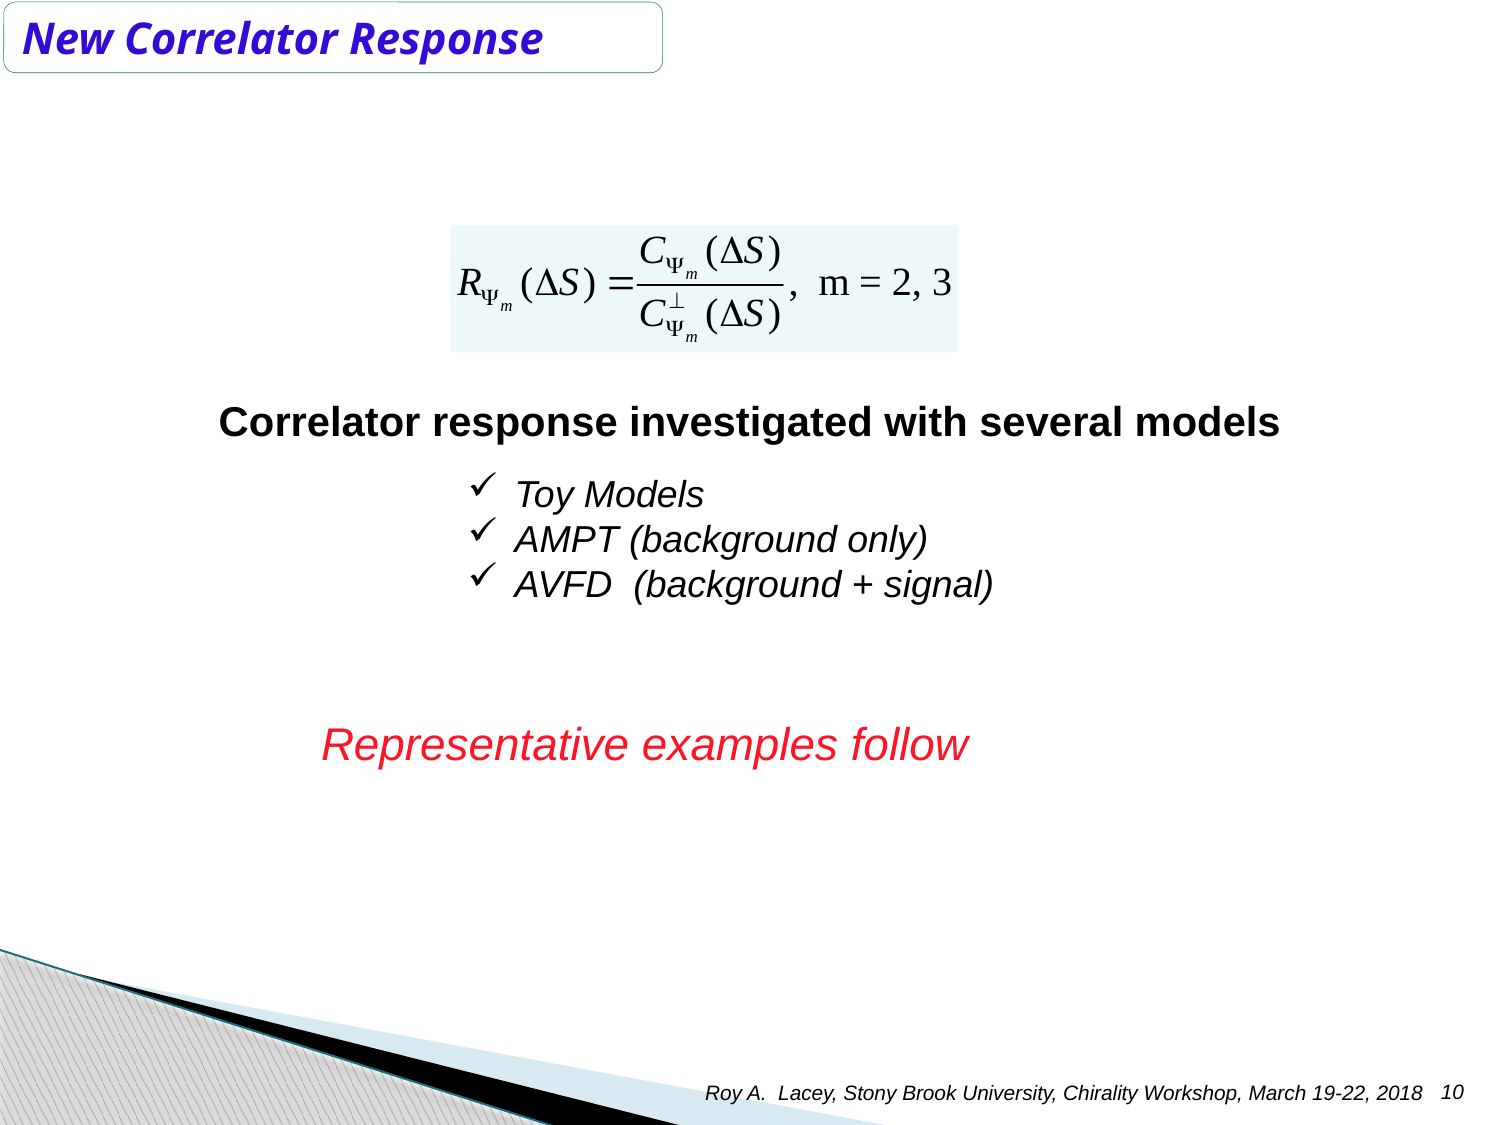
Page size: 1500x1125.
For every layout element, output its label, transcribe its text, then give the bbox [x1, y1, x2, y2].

slide_number 10 [1362, 1051, 1479, 1112]
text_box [449, 224, 959, 353]
text_box Toy Models AMPT (background only) AVFD (background + signal) [453, 462, 1010, 613]
footer Roy A. Lacey, Stony Brook University, Chirality Workshop, March 19-22, 2018 [525, 1052, 1438, 1113]
text_box New Correlator Response [0, 0, 668, 78]
text_box Correlator response investigated with several models [203, 387, 1297, 453]
text_box Representative examples follow [306, 707, 984, 777]
